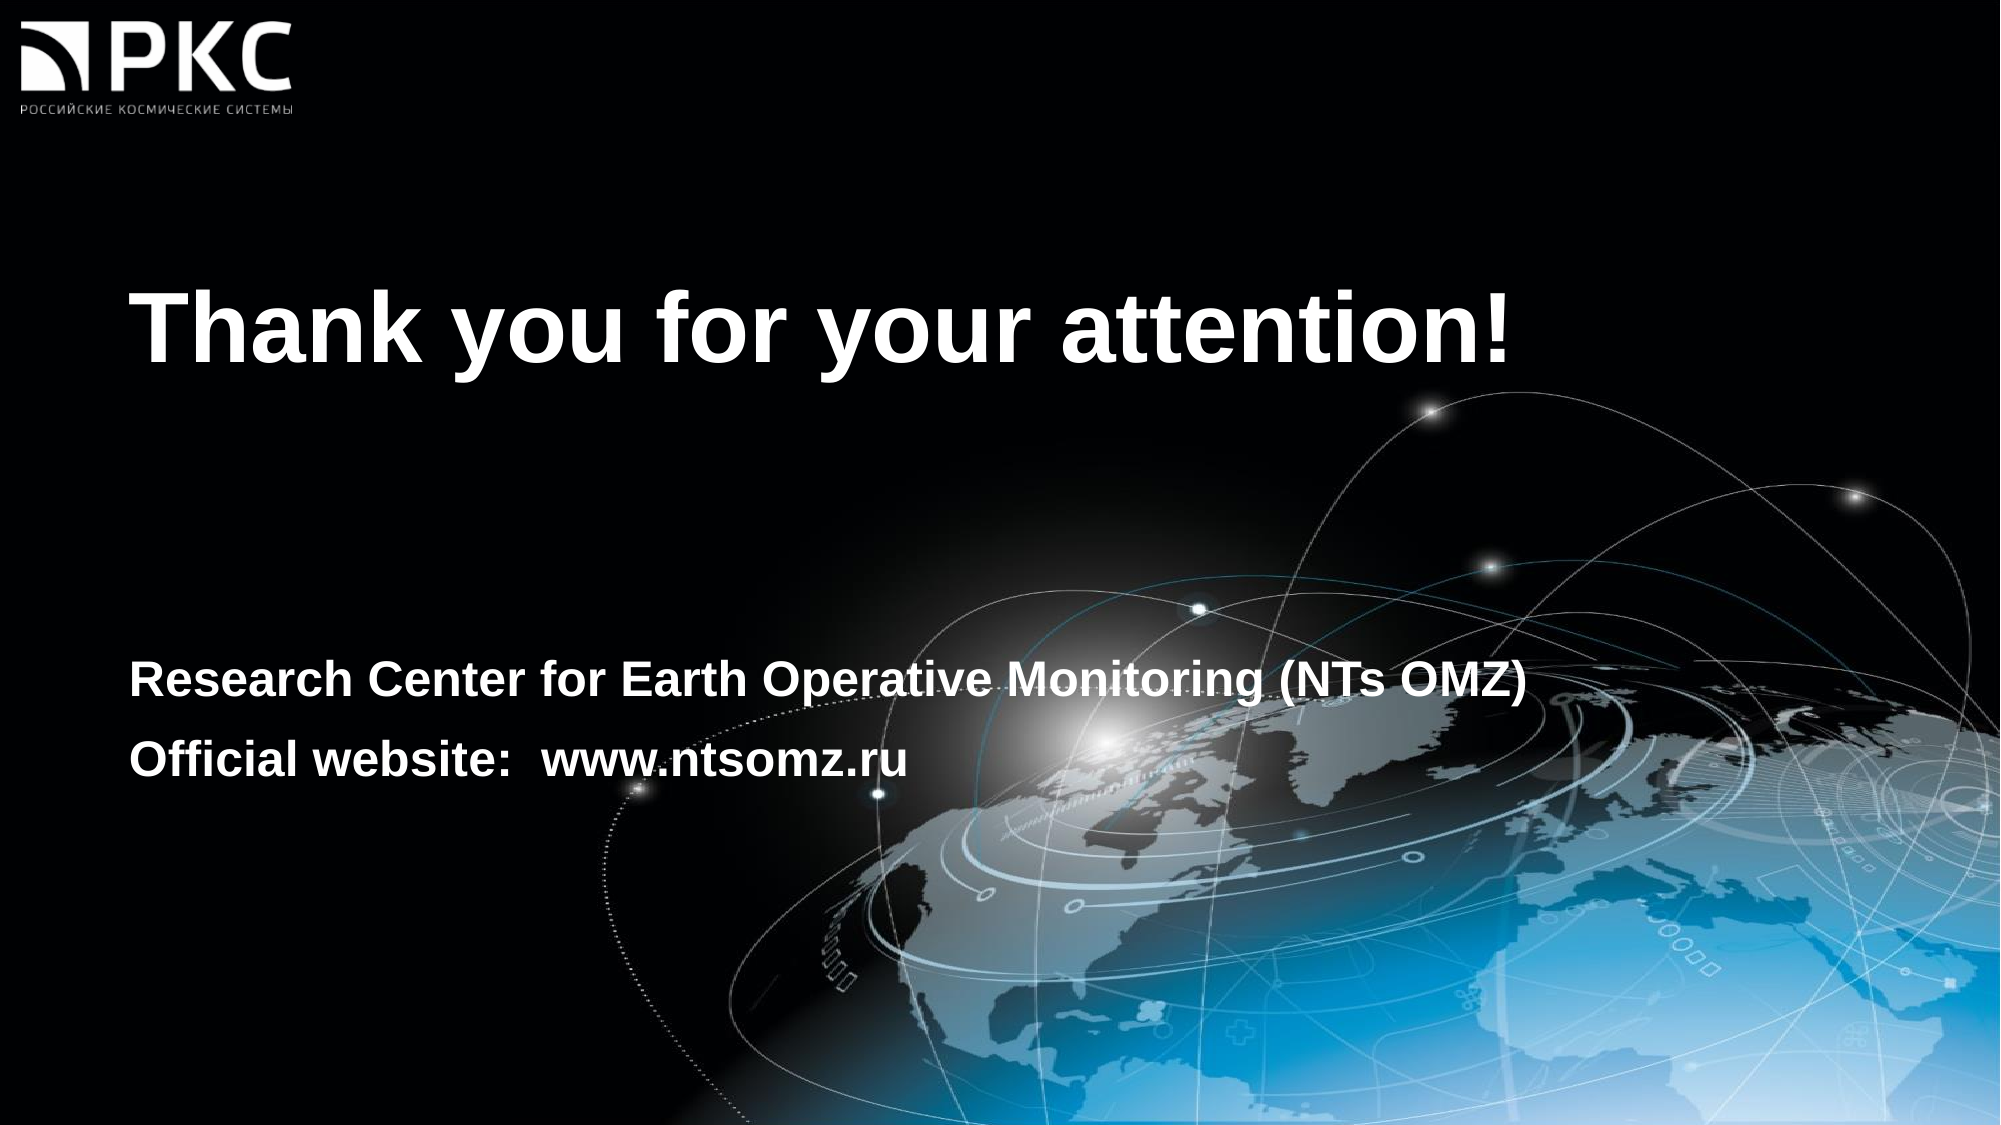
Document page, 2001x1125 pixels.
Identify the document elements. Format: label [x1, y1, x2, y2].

text_box [0, 0, 2000, 1125]
